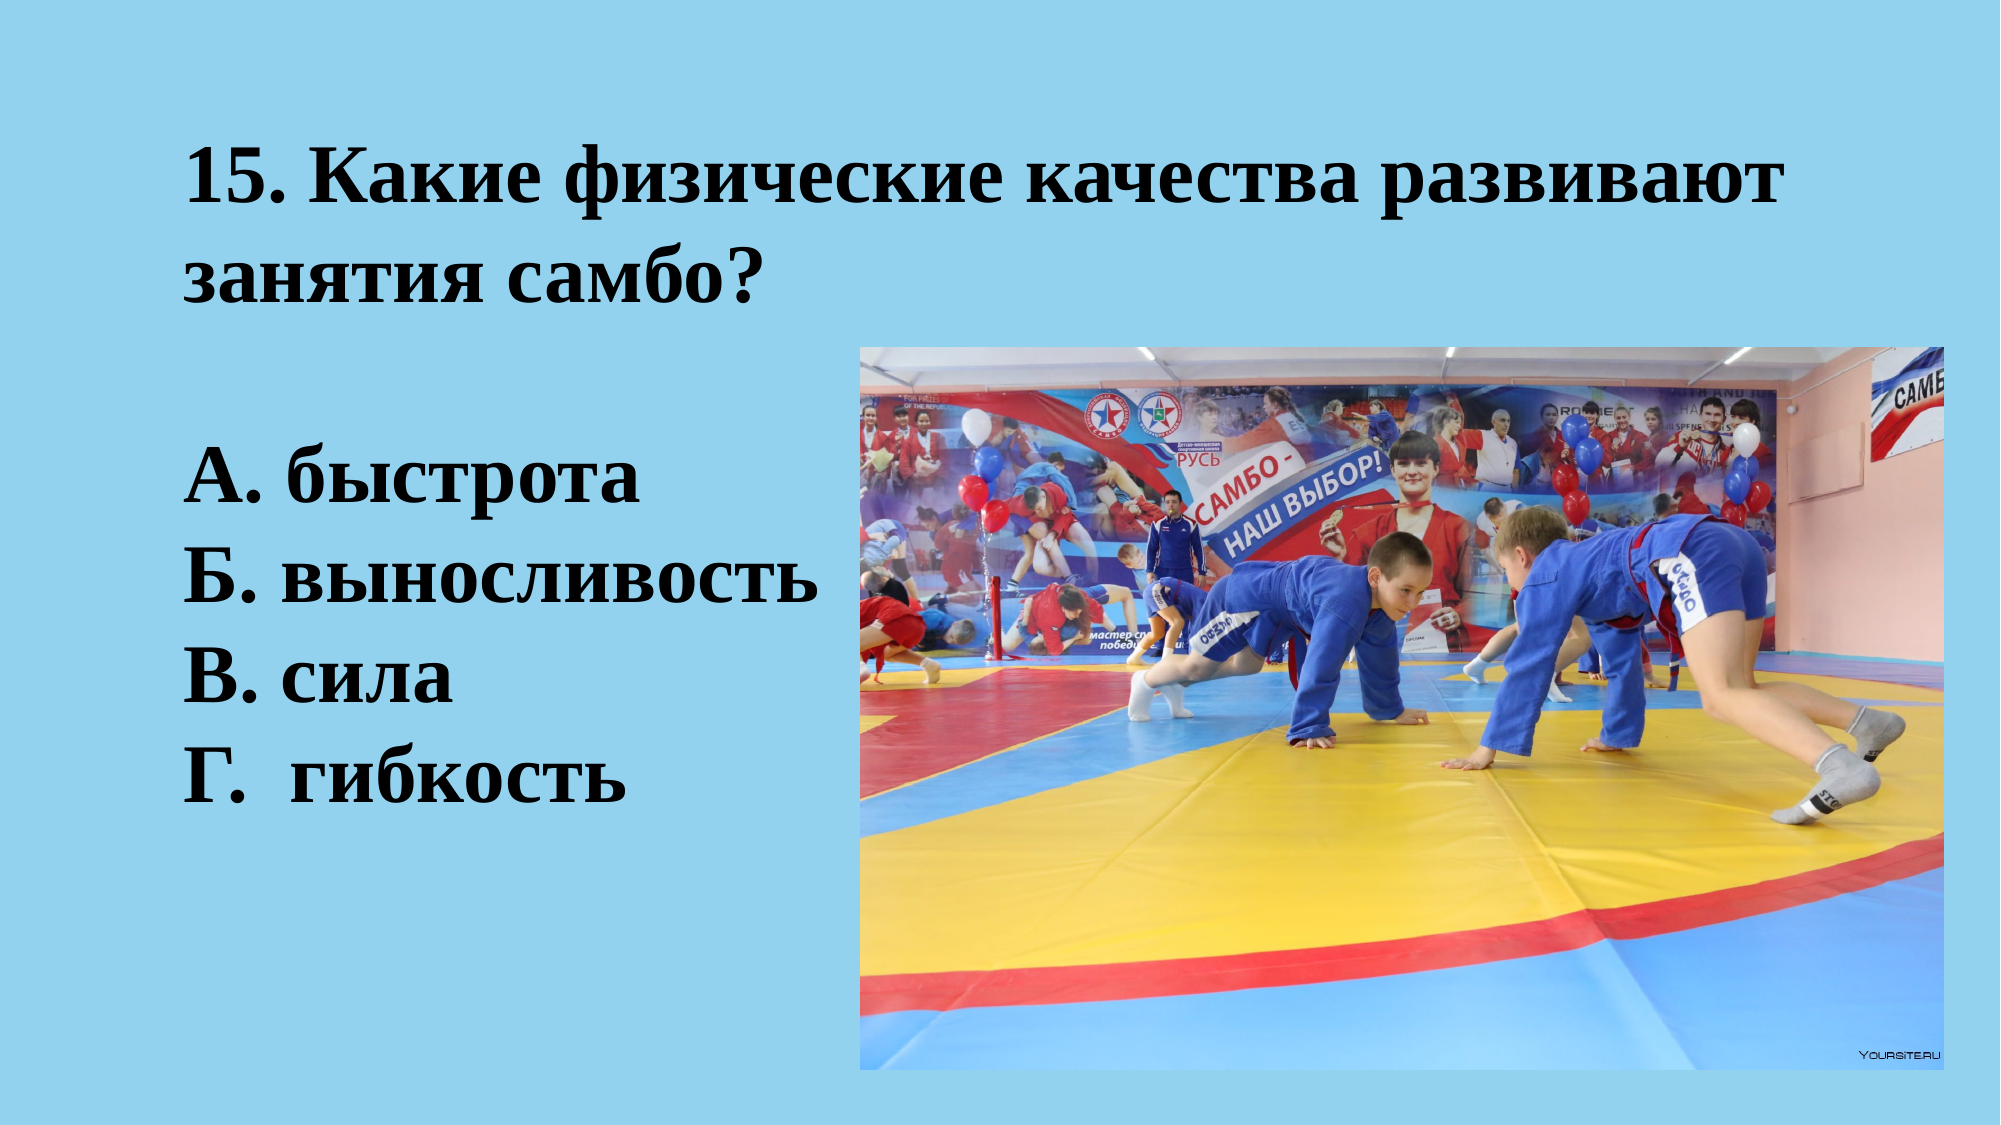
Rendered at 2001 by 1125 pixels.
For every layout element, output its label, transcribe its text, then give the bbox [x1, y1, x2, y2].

picture [860, 347, 1944, 1070]
text_box 15. Какие физические качества развивают занятия самбо? А. быстрота Б. выносливость В. сила Г. гибкость [169, 112, 2000, 827]
